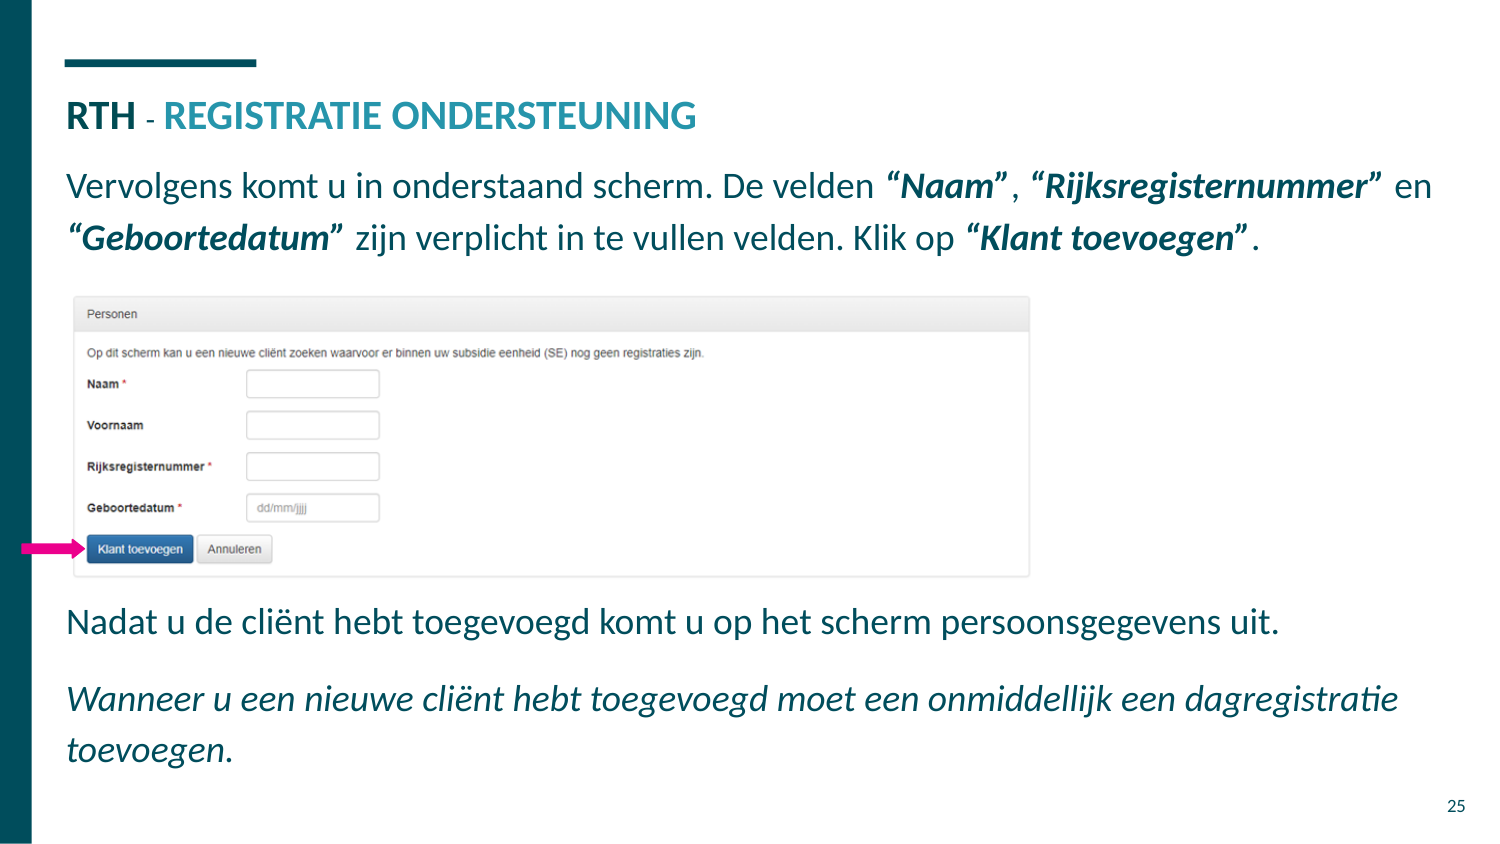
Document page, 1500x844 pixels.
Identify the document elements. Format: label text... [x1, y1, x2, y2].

text_box [22, 544, 61, 554]
list Vervolgens komt u in onderstaand scherm. De velden “Naam”, “Rijksregisternummer” en “Geboortedatum” zijn verplicht in te vullen velden. Klik op “Klant toevoegen”. Nadat u de cliënt hebt toegevoegd komt u op het scherm persoonsgegevens uit. Wanneer u een nieuwe cliënt hebt toegevoegd moet een onmiddellijk een dagregistratie toevoegen. [51, 139, 1449, 795]
slide_number ‹#› [1391, 779, 1482, 844]
picture [66, 287, 1044, 587]
title RTH - REGISTRATIE ONDERSTEUNING [51, 72, 1449, 139]
